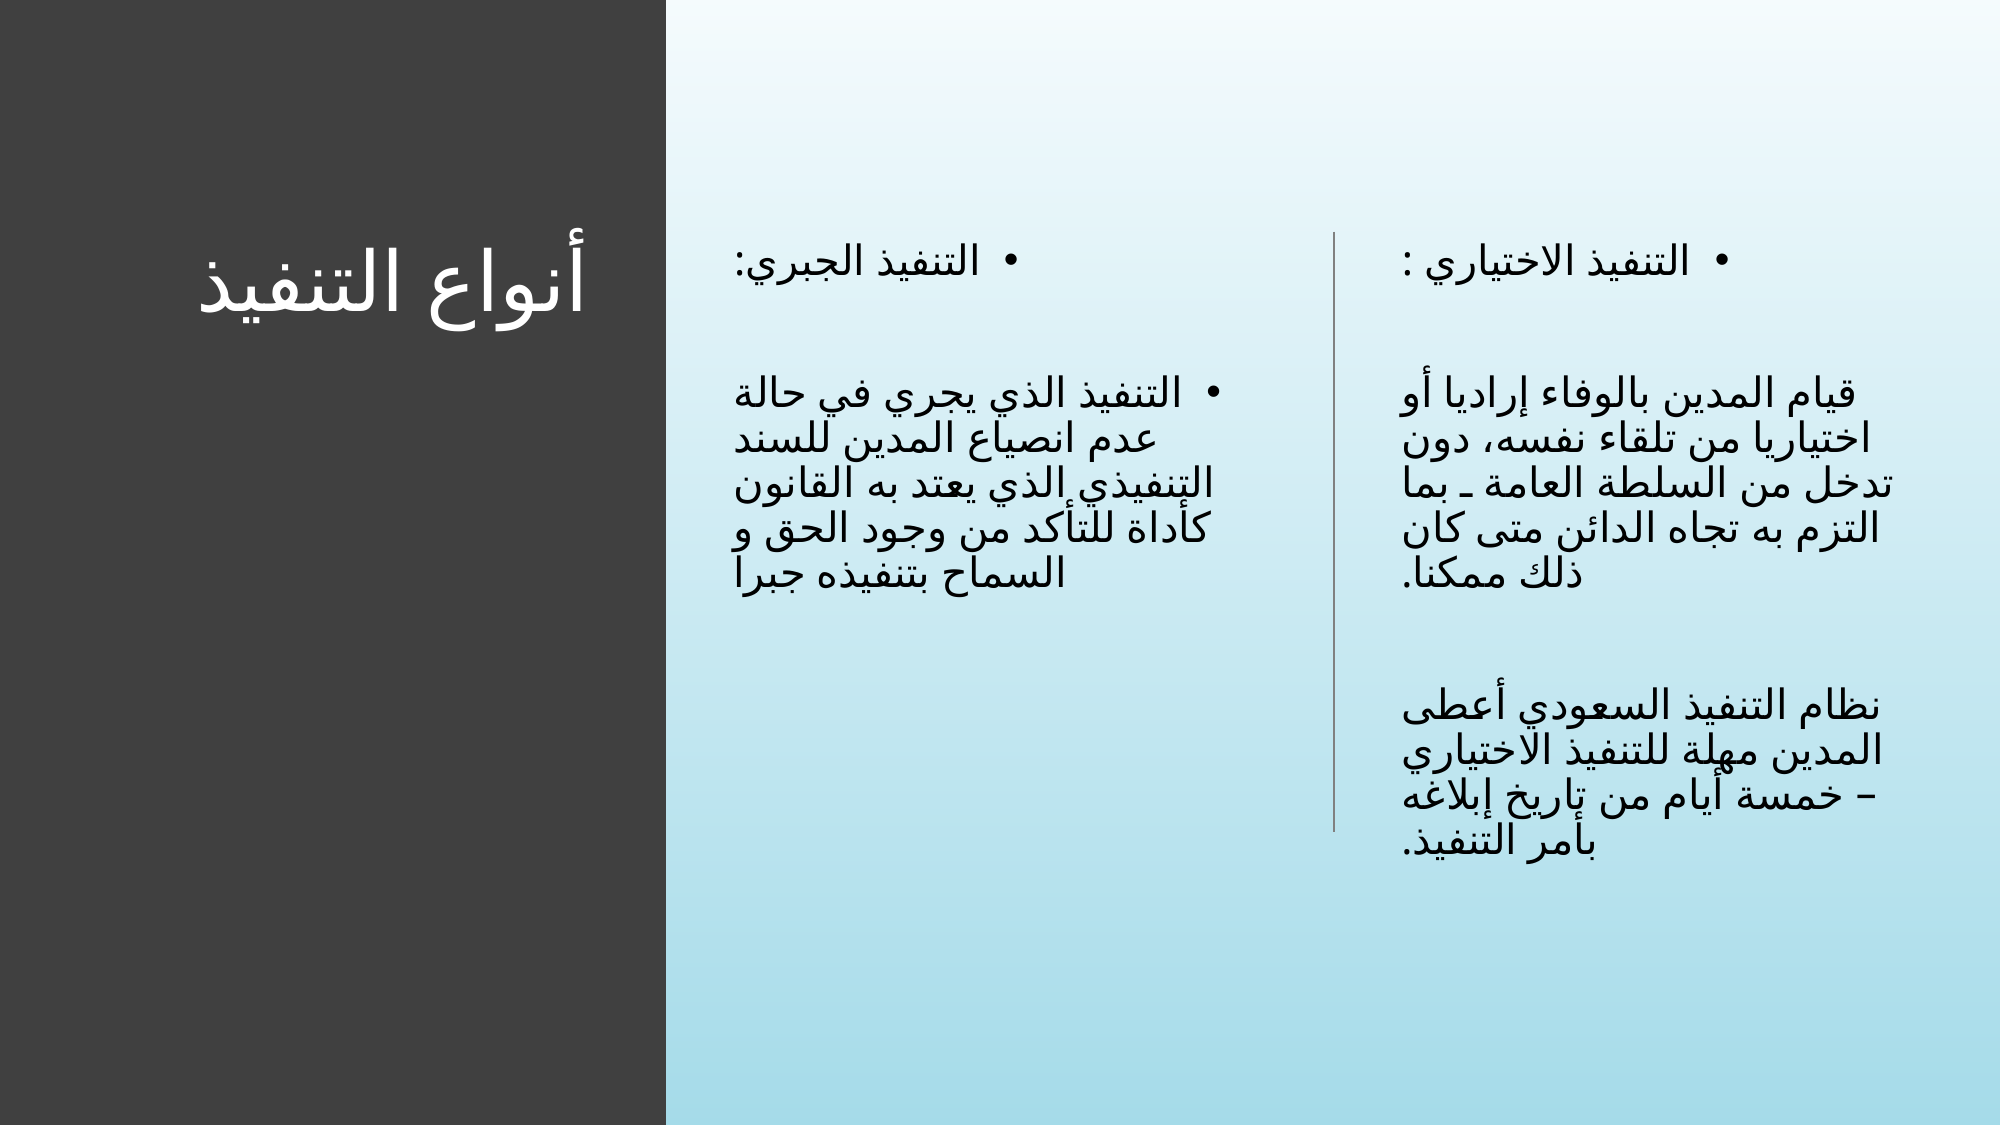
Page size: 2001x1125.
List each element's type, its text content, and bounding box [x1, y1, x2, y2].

text_box [0, 0, 667, 1125]
list التنفيذ الاختياري : قيام المدين بالوفاء إراديا أو اختياريا من تلقاء نفسه، دون تدخل من السلطة العامة ـ بما التزم به تجاه الدائن متى كان ذلك ممكنا. نظام التنفيذ السعودي أعطى المدين مهلة للتنفيذ الاختياري – خمسة أيام من تاريخ إبلاغه بأمر التنفيذ. [1386, 231, 1911, 948]
list التنفيذ الجبري: التنفيذ الذي يجري في حالة عدم انصياع المدين للسند التنفيذي الذي يعتد به القانون كأداة للتأكد من وجود الحق و السماح بتنفيذه جبرا [718, 231, 1281, 948]
title أنواع التنفيذ [137, 231, 613, 948]
